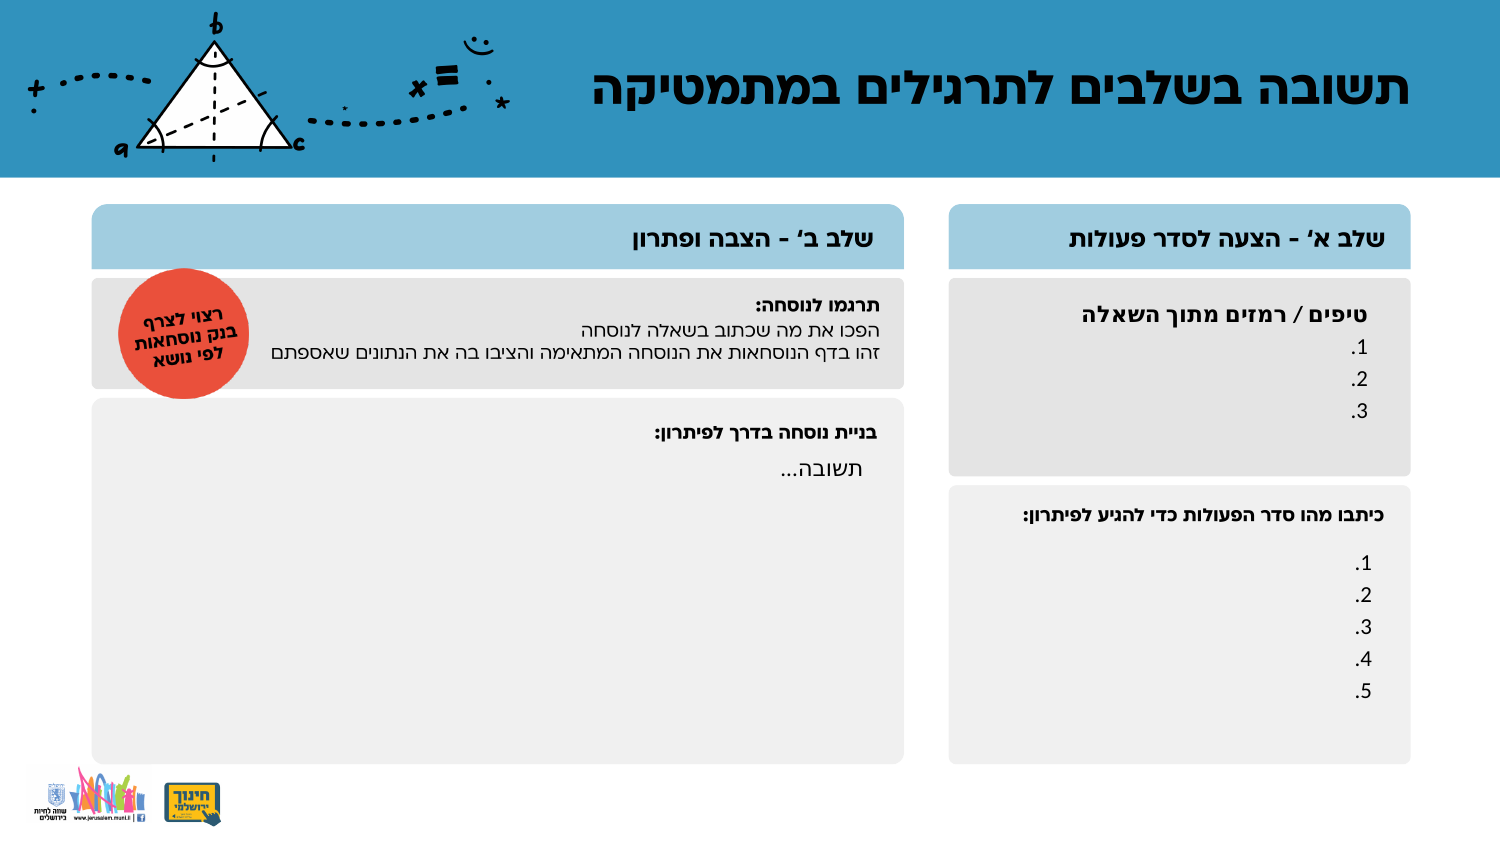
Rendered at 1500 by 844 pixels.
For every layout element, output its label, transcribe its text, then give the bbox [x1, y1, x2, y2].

text_box 1. 2. 3. 4. 5. [962, 539, 1388, 729]
picture [0, 0, 1500, 844]
subtitle תשובה... [147, 445, 879, 741]
text_box טיפים / רמזים מתוך השאלה 1. 2. 3. [962, 291, 1384, 458]
